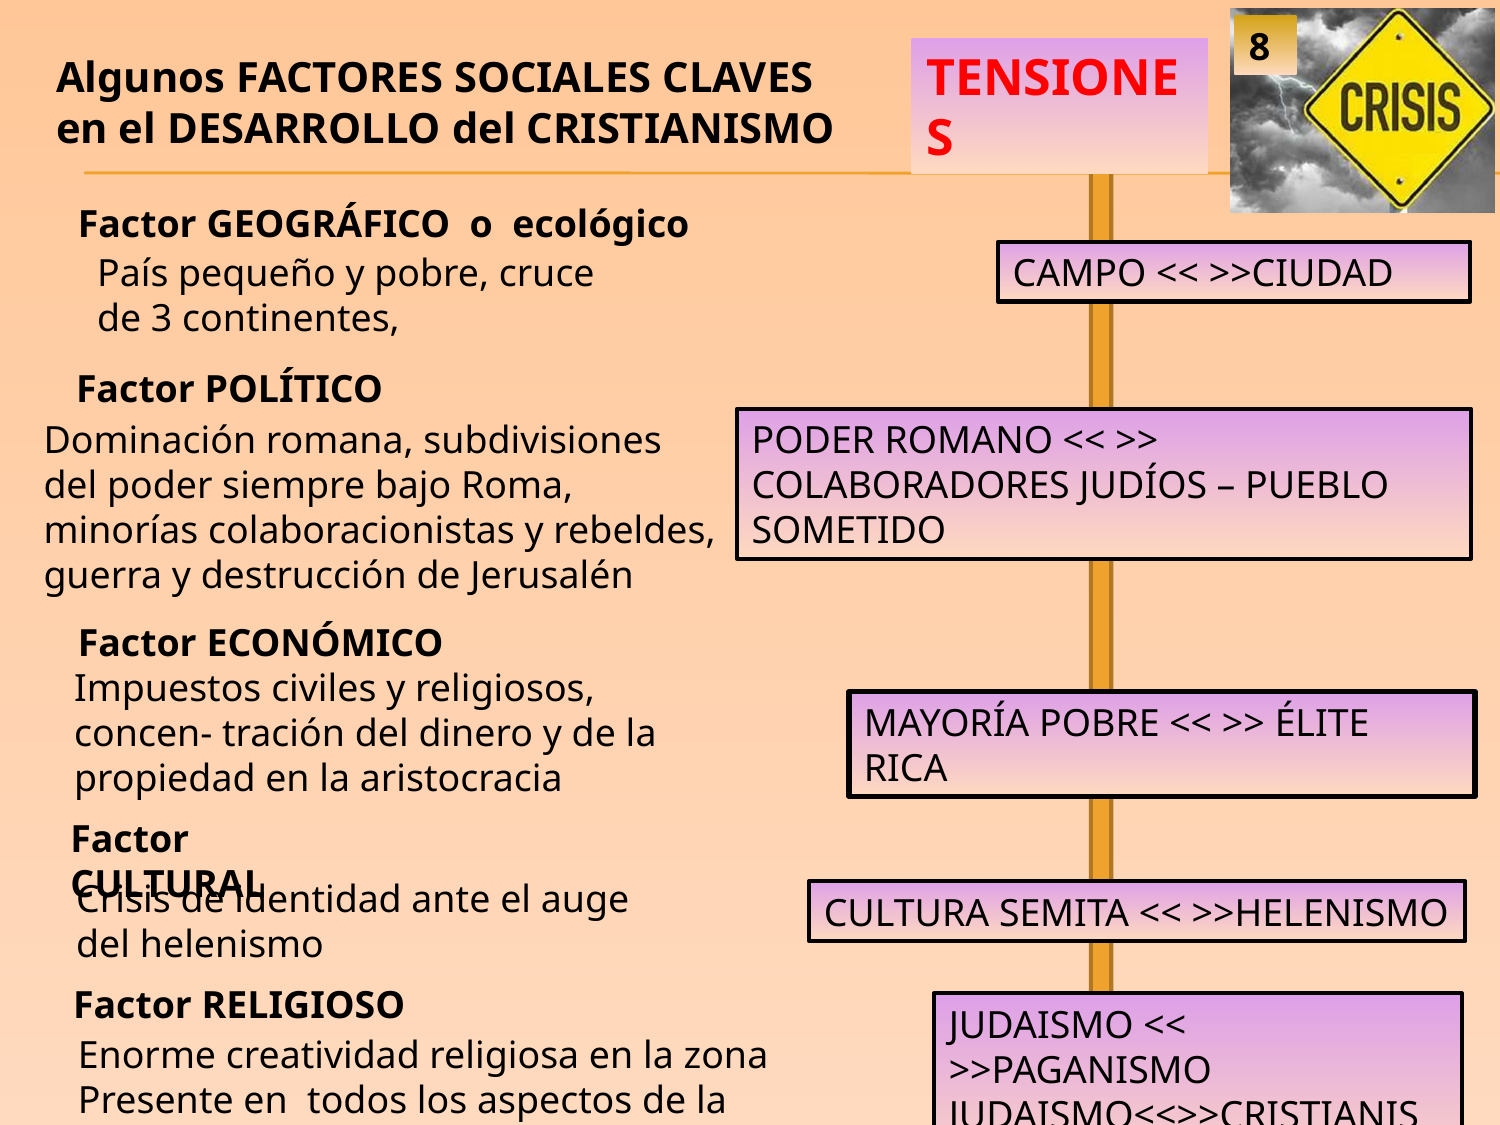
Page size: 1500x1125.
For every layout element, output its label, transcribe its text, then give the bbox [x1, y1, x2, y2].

text_box [1088, 797, 1114, 881]
text_box [1088, 302, 1114, 408]
text_box Enorme creatividad religiosa en la zona Presente en todos los aspectos de la sociedad [63, 1023, 836, 1125]
text_box [1088, 174, 1114, 241]
text_box CULTURA SEMITA << >>HELENISMO [835, 881, 1466, 941]
text_box TENSIONES [911, 38, 1208, 174]
text_box Impuestos civiles y religiosos, concen- tración del dinero y de la propiedad en la aristocracia [59, 656, 710, 806]
text_box Crisis de identidad ante el auge del helenismo [61, 867, 835, 973]
text_box PODER ROMANO << >> COLABORADORES JUDÍOS – PUEBLO SOMETIDO [741, 408, 1471, 559]
text_box CAMPO << >>CIUDAD [997, 241, 1471, 302]
picture [1230, 7, 1495, 214]
text_box Factor CULTURAL [55, 807, 380, 912]
text_box Factor GEOGRÁFICO o ecológico [63, 192, 710, 253]
text_box Factor RELIGIOSO [58, 973, 519, 1034]
text_box Algunos FACTORES SOCIALES CLAVES en el DESARROLLO del CRISTIANISMO [41, 43, 903, 159]
text_box Factor ECONÓMICO [63, 611, 607, 656]
text_box [1088, 941, 1114, 993]
text_box Dominación romana, subdivisiones del poder siempre bajo Roma, minorías colaboracionistas y rebeldes, guerra y destrucción de Jerusalén [28, 408, 741, 604]
text_box MAYORÍA POBRE << >> ÉLITE RICA [849, 691, 1476, 797]
text_box [1088, 559, 1114, 691]
text_box País pequeño y pobre, cruce de 3 continentes, [82, 241, 630, 347]
text_box JUDAISMO << >>PAGANISMO JUDAISMO<<>>CRISTIANISMO [934, 993, 1462, 1125]
text_box Factor POLÍTICO [51, 357, 448, 408]
